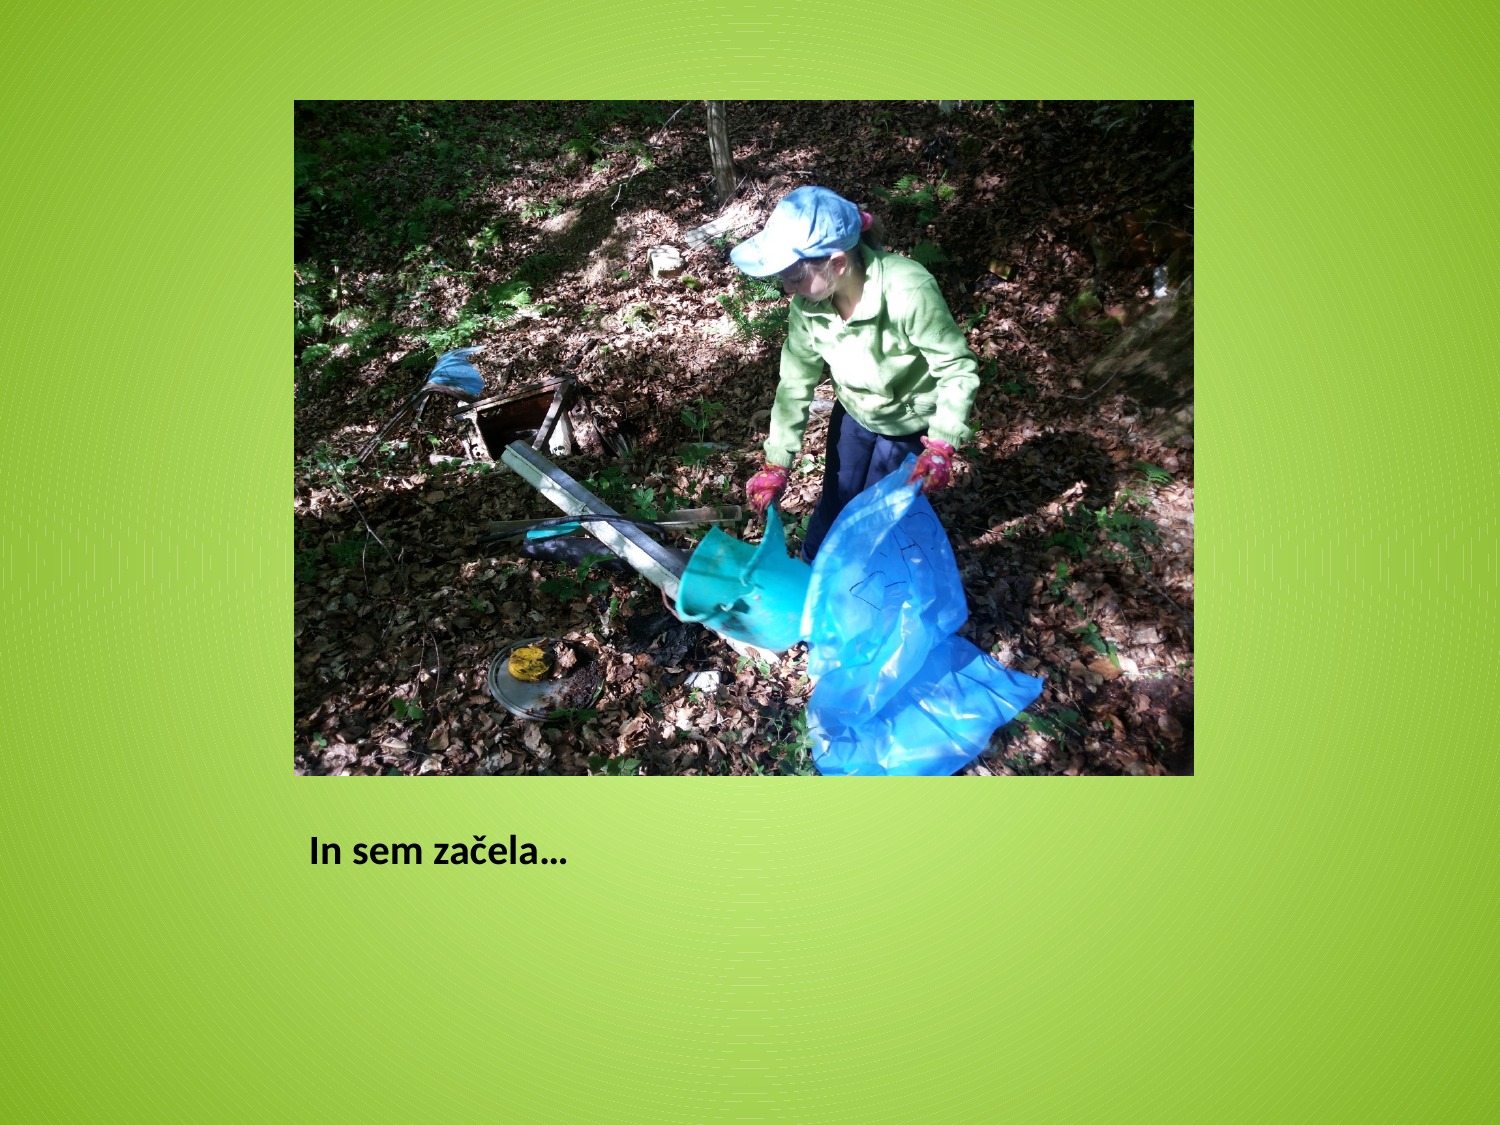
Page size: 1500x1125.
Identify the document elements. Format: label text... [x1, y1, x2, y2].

title In sem začela… [293, 787, 1195, 881]
picture [293, 100, 1195, 776]
